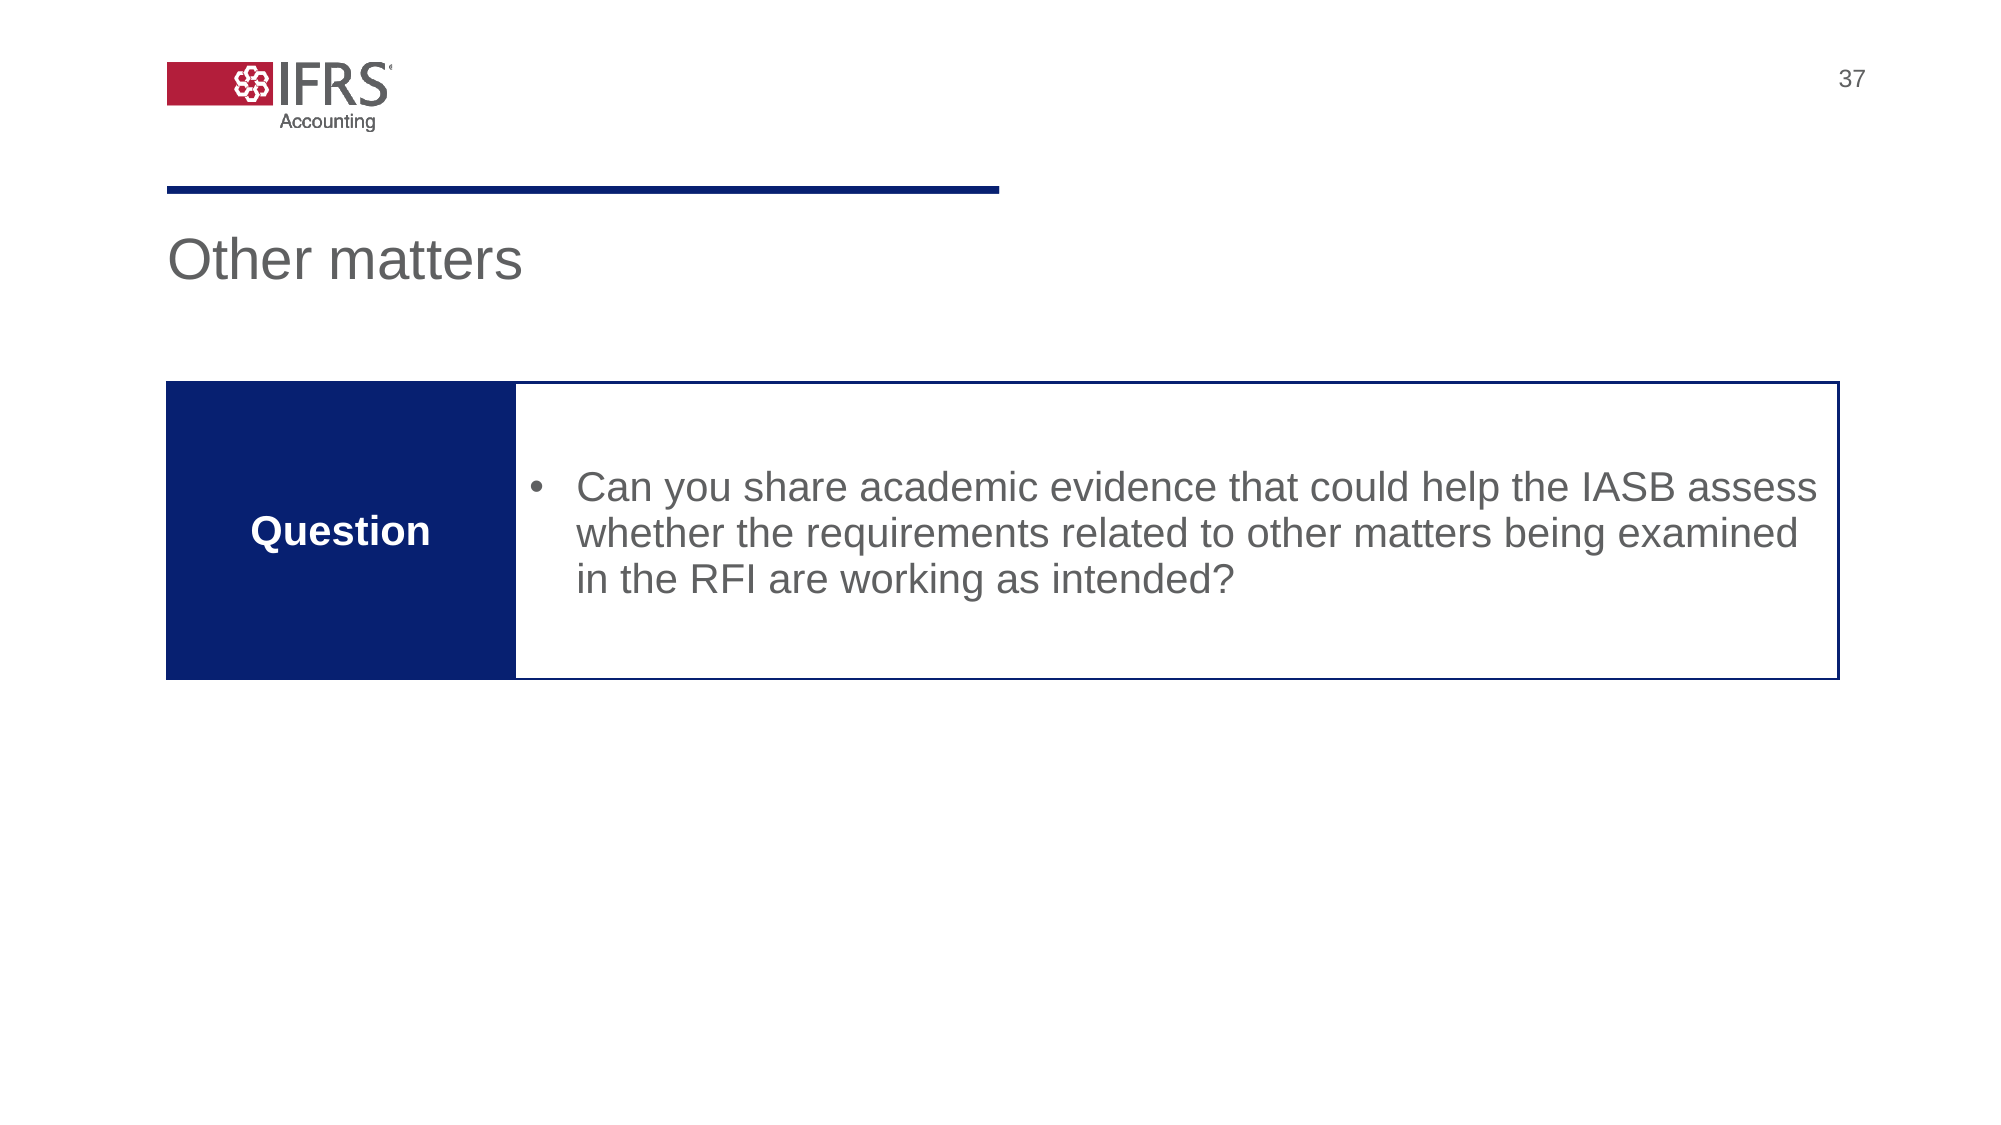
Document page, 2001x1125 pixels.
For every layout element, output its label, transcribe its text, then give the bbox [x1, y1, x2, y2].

table_header Can you share academic evidence that could help the IASB assess whether the requirements related to other matters being examined in the RFI are working as intended? [516, 384, 1837, 678]
footer 37 [1838, 62, 1940, 105]
table_header Question [169, 384, 513, 678]
list Other matters [167, 221, 1915, 329]
